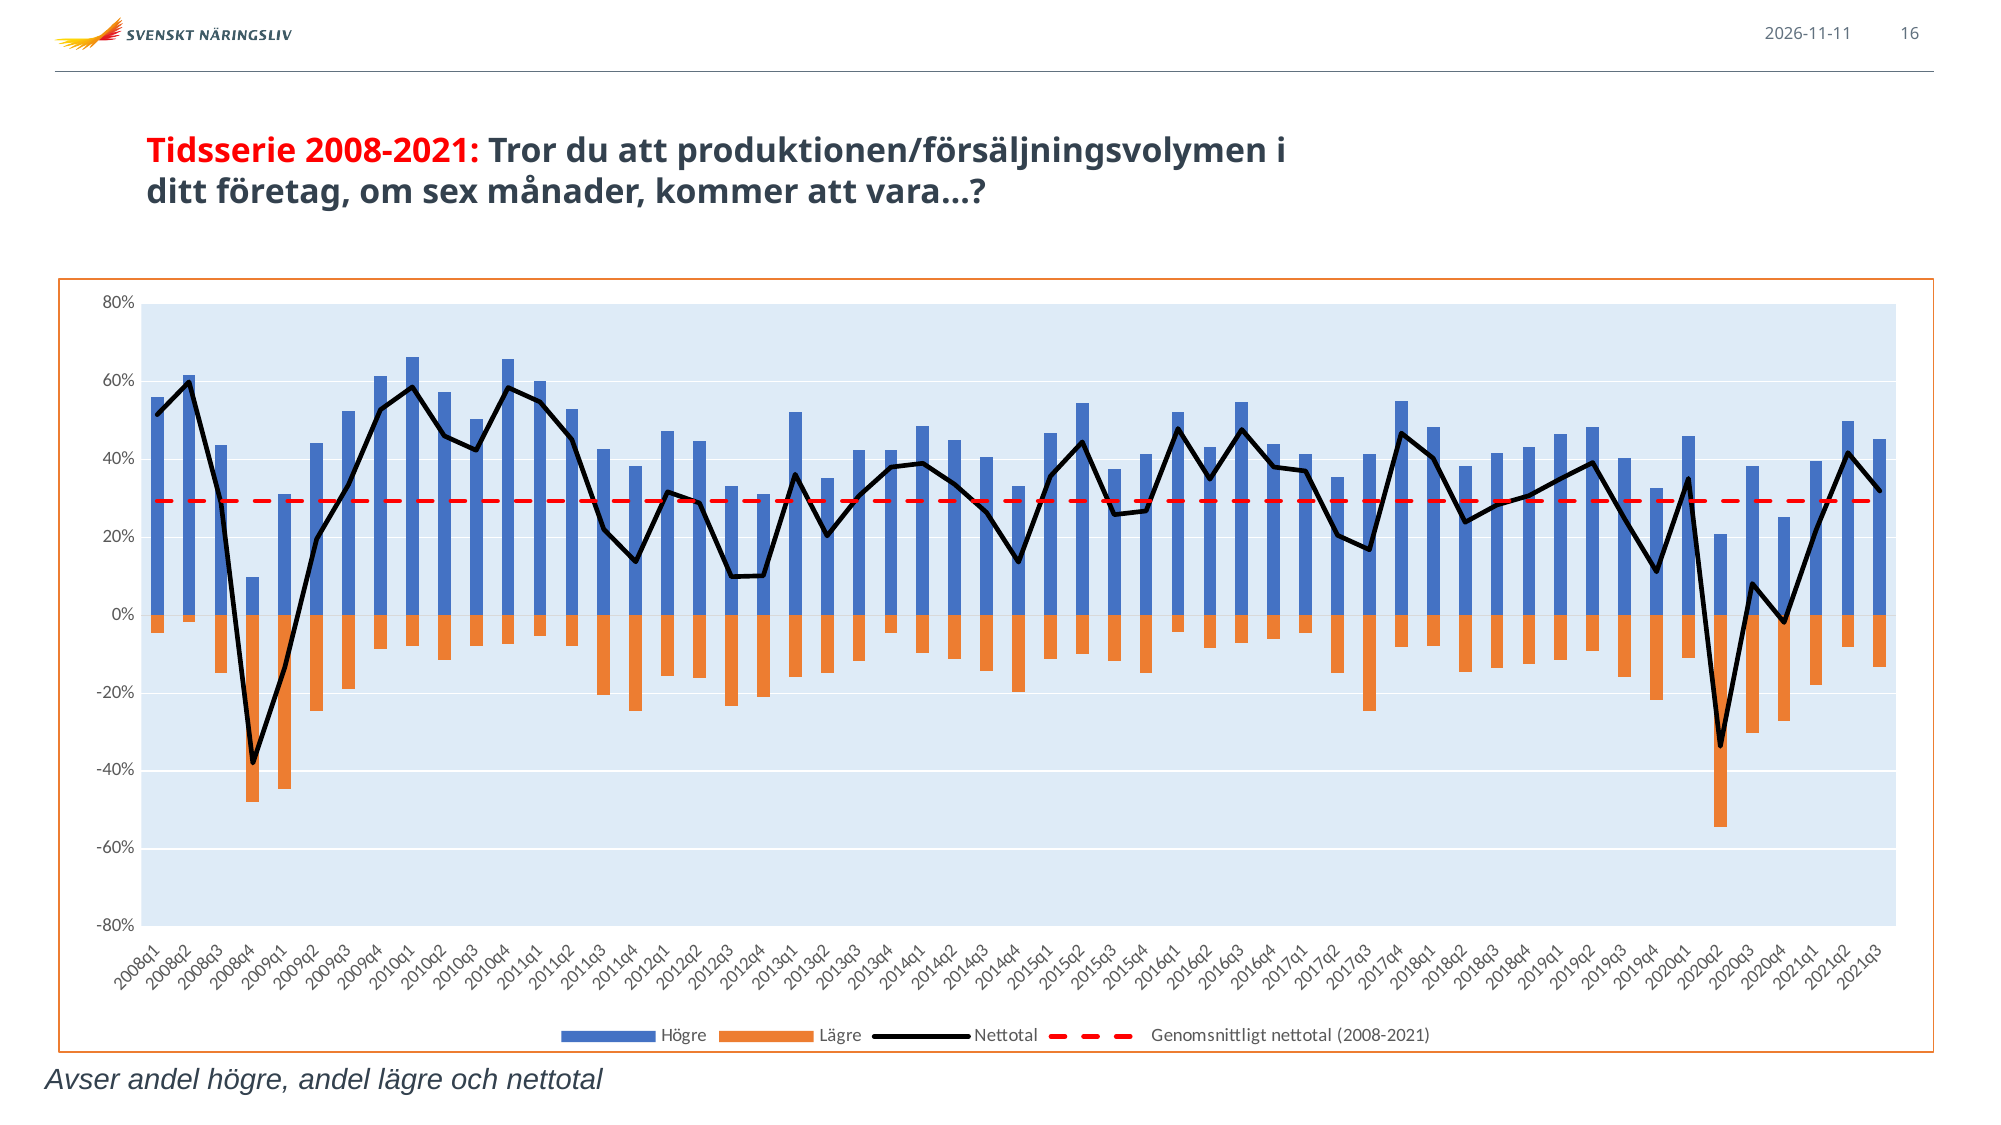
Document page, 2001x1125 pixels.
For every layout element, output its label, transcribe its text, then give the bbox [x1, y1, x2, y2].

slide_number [1727, 18, 1867, 51]
chart [57, 278, 1935, 1053]
title Tidsserie 2008-2021: Tror du att produktionen/försäljningsvolymen i ditt företag, om sex månader, kommer att vara…? [131, 111, 1322, 228]
slide_number 16 [1879, 19, 1935, 49]
text_box Avser andel högre, andel lägre och nettotal [30, 1052, 619, 1103]
picture [54, 17, 292, 50]
